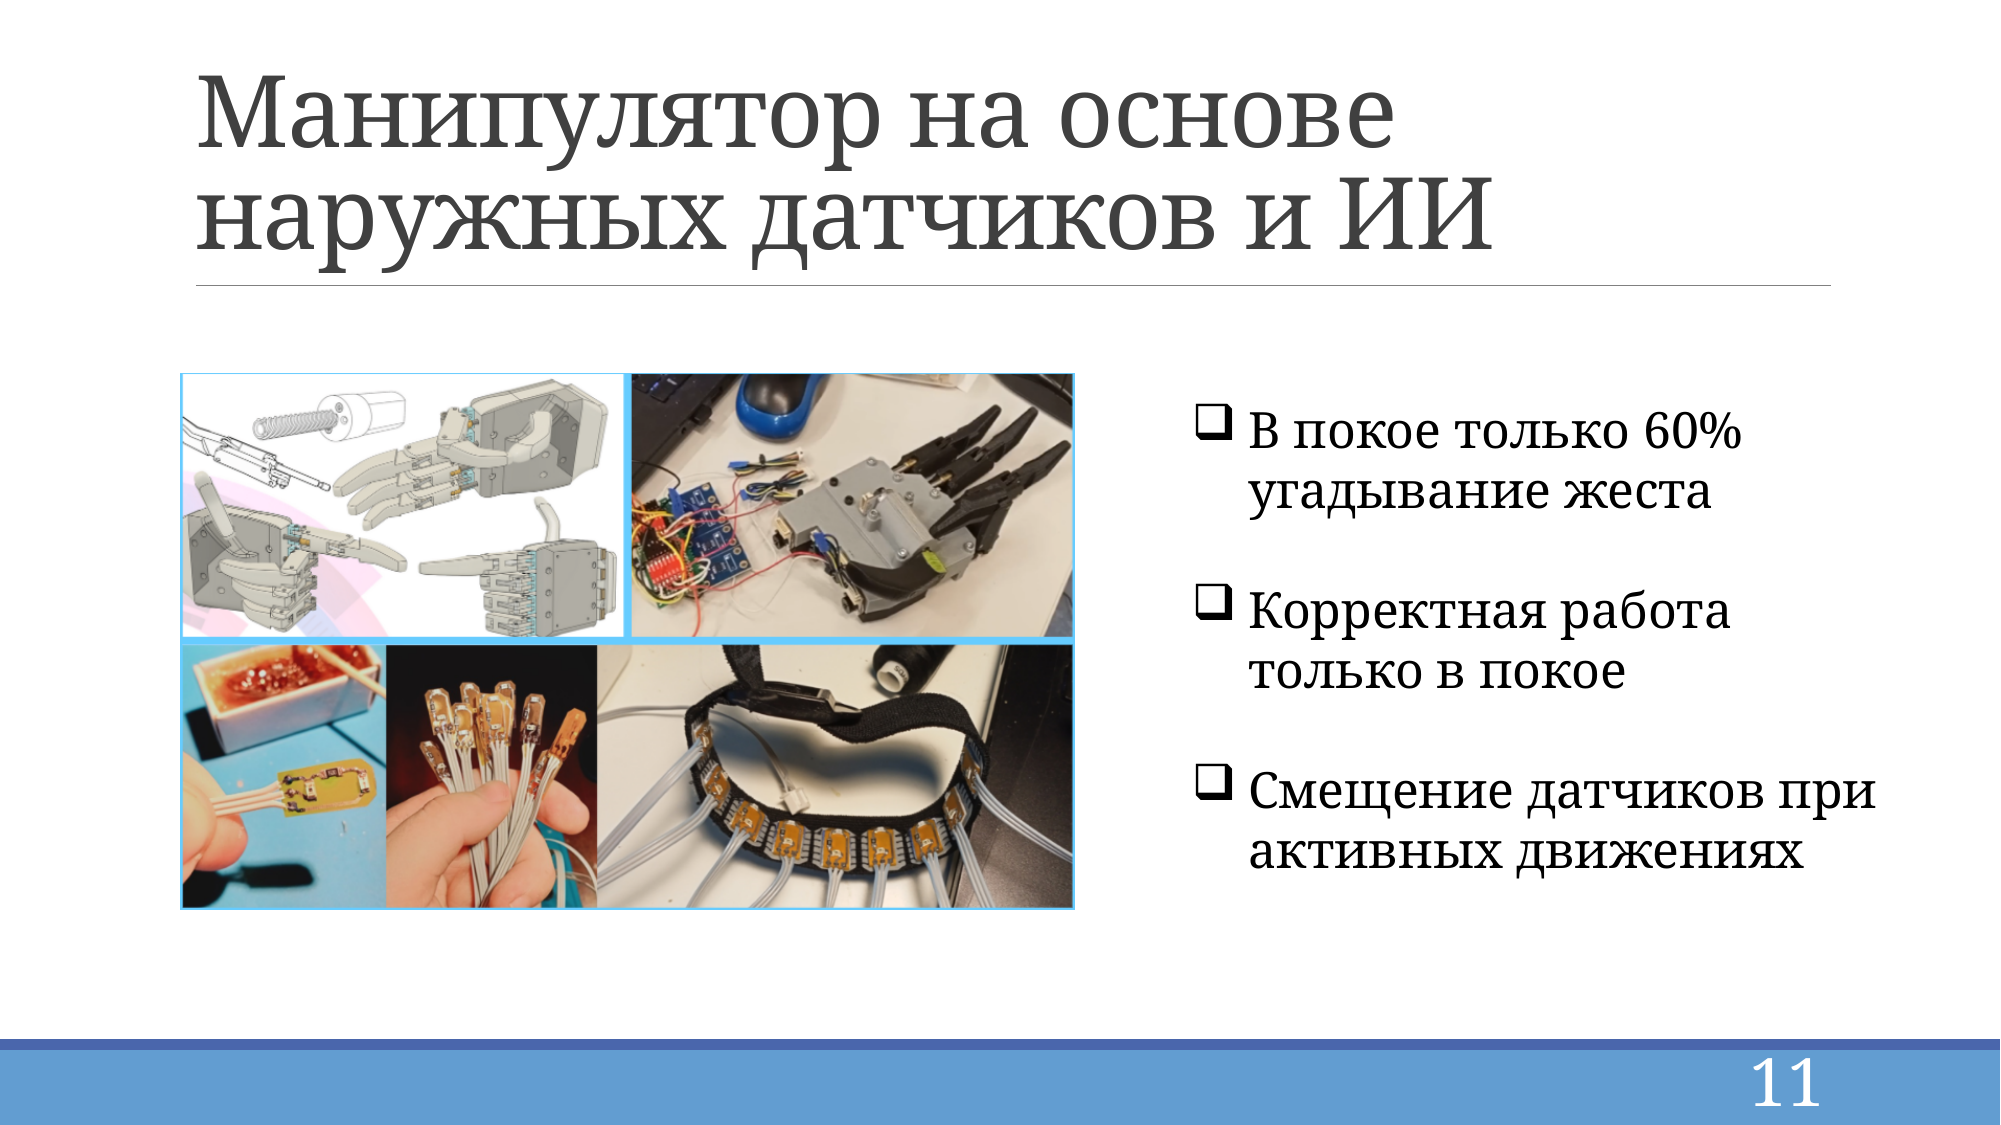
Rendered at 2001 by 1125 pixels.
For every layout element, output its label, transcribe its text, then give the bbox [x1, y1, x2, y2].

text_box В покое только 60% угадывание жеста Корректная работа только в покое Смещение датчиков при активных движениях [1177, 391, 1920, 887]
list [179, 372, 1076, 910]
title Манипулятор на основе наружных датчиков и ИИ [180, 47, 1810, 278]
slide_number 11 [1624, 1054, 1840, 1115]
